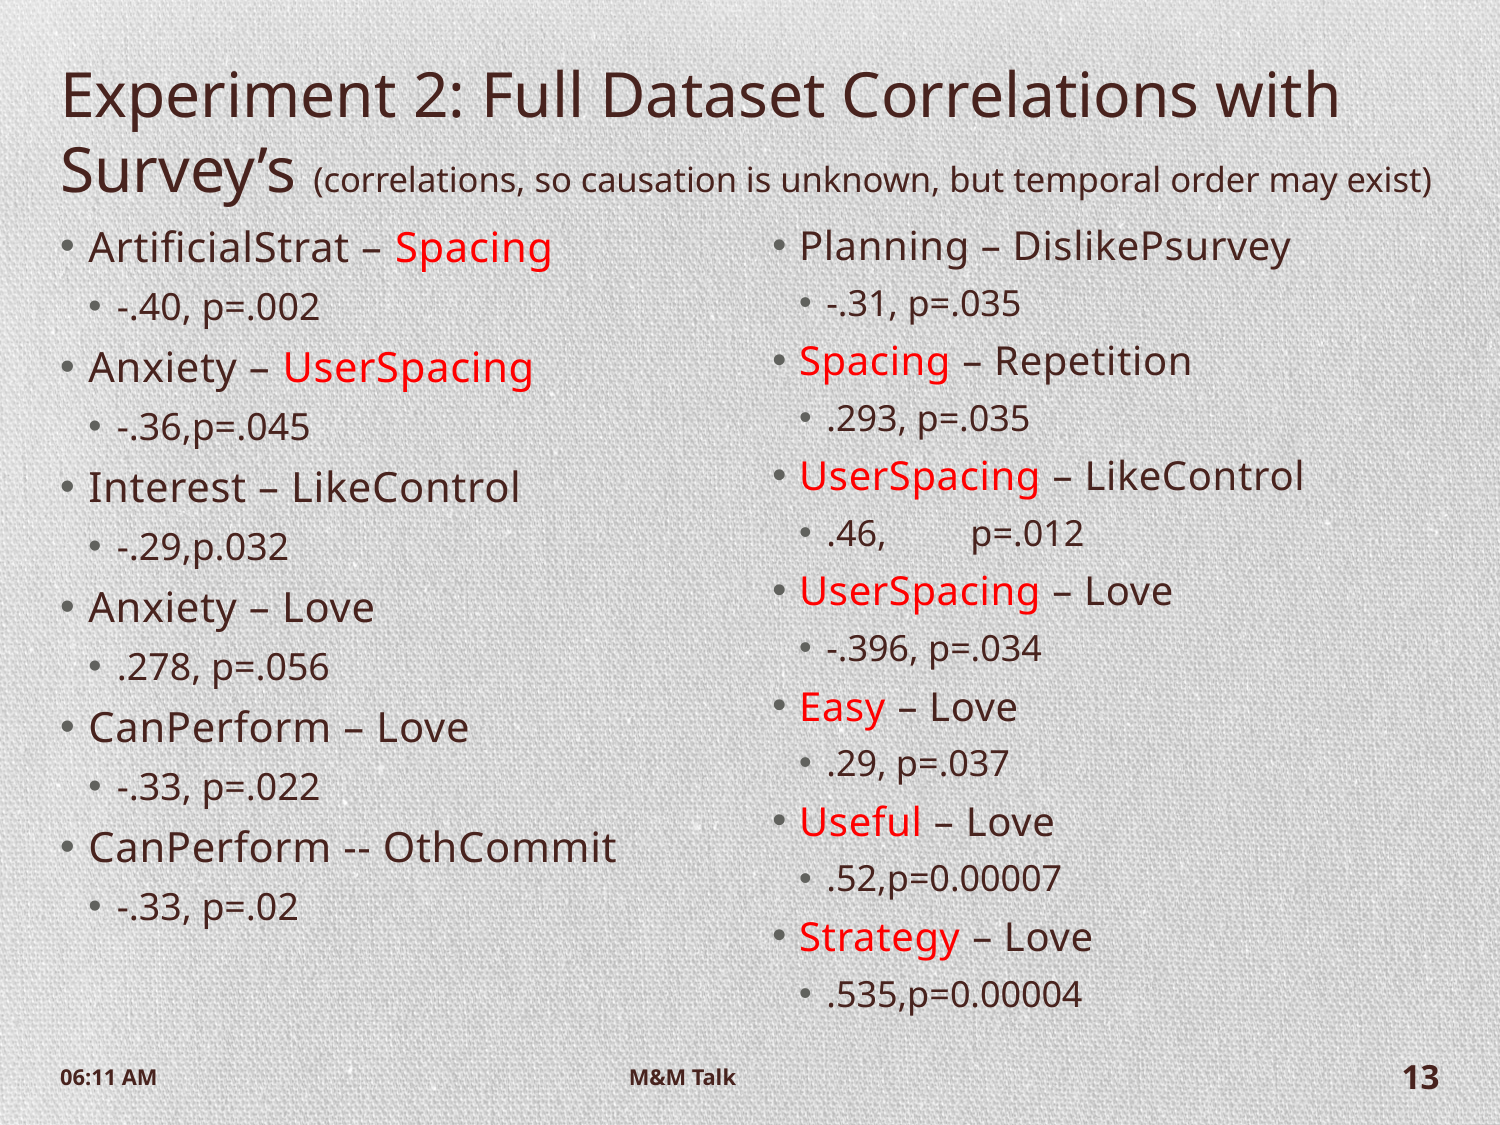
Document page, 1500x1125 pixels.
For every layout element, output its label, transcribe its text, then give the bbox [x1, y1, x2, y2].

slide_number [45, 1054, 396, 1103]
list Planning – DislikePsurvey -.31, p=.035 Spacing – Repetition .293, p=.035 UserSpacing – LikeControl .46, p=.012 UserSpacing – Love -.396, p=.034 Easy – Love .29, p=.037 Useful – Love .52,p=0.00007 Strategy – Love .535,p=0.00004 [757, 213, 1455, 1023]
slide_number 13 [1310, 1054, 1455, 1103]
footer M&M Talk [614, 1054, 1285, 1103]
list ArtificialStrat – Spacing -.40, p=.002 Anxiety – UserSpacing -.36,p=.045 Interest – LikeControl -.29,p.032 Anxiety – Love .278, p=.056 CanPerform – Love -.33, p=.022 CanPerform -- OthCommit -.33, p=.02 [45, 213, 743, 1023]
title Experiment 2: Full Dataset Correlations with Survey’s (correlations, so causation is unknown, but temporal order may exist) [45, 37, 1455, 213]
